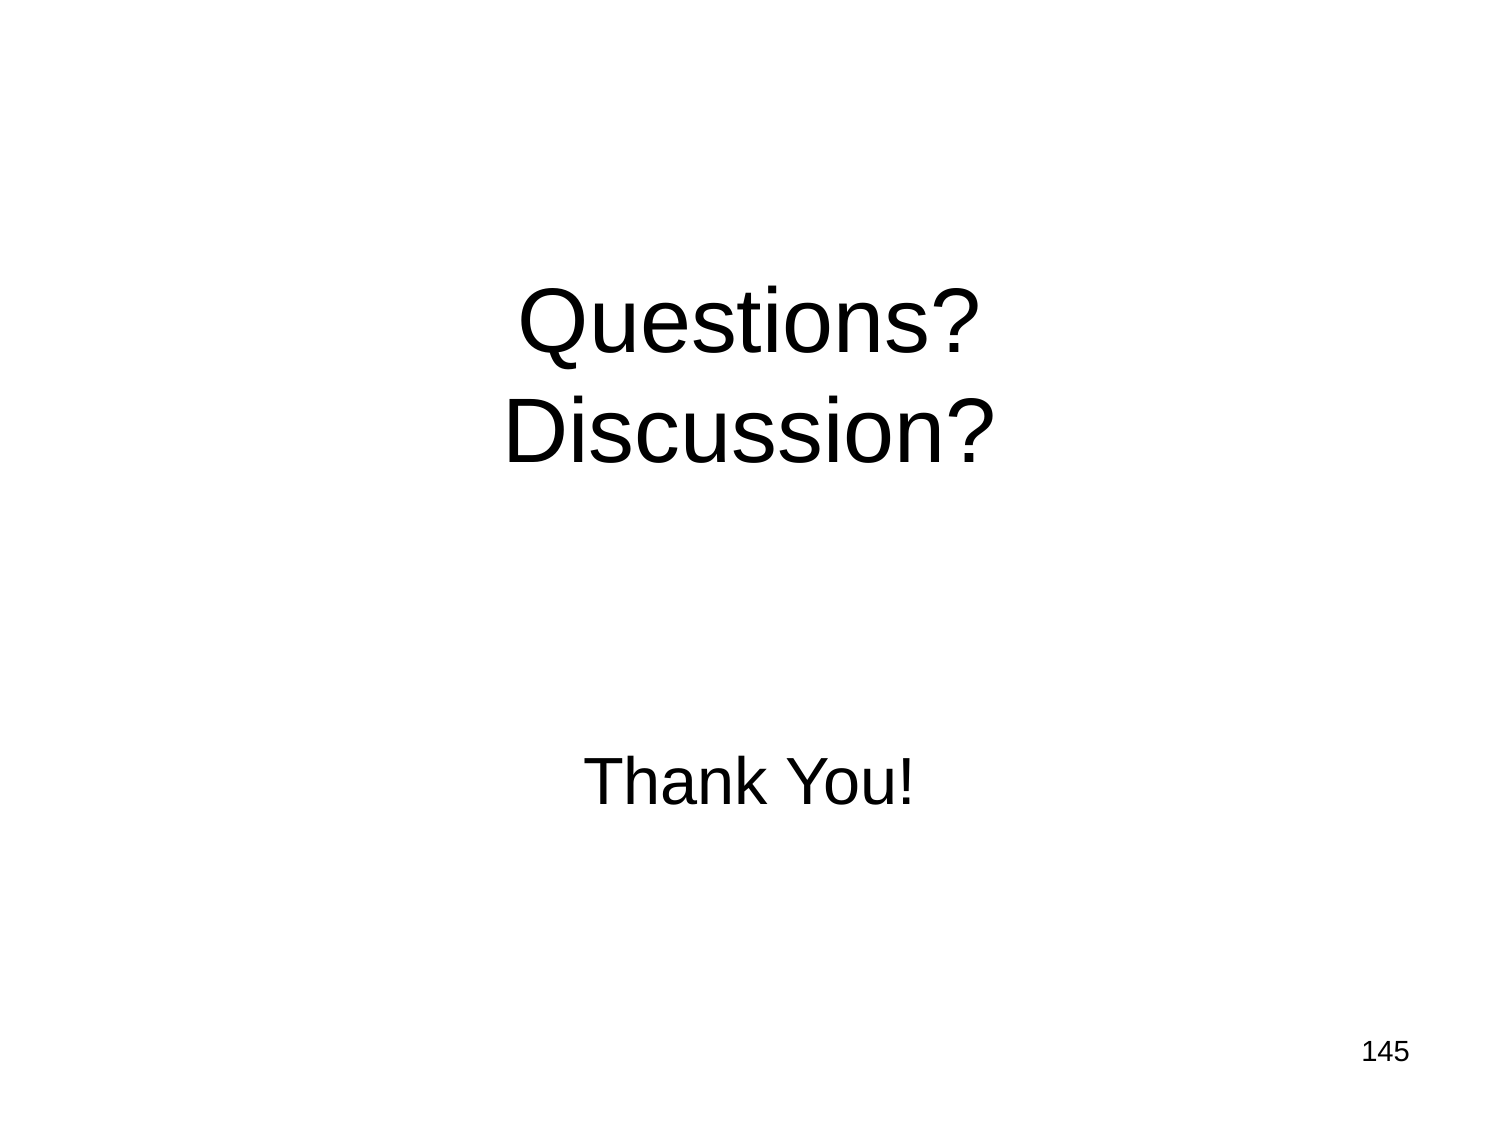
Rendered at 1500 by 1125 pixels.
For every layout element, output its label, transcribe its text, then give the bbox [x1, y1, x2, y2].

subtitle Thank You! [224, 637, 1276, 1051]
slide_number 145 [1074, 1024, 1426, 1103]
title Questions? Discussion? [112, 249, 1388, 492]
